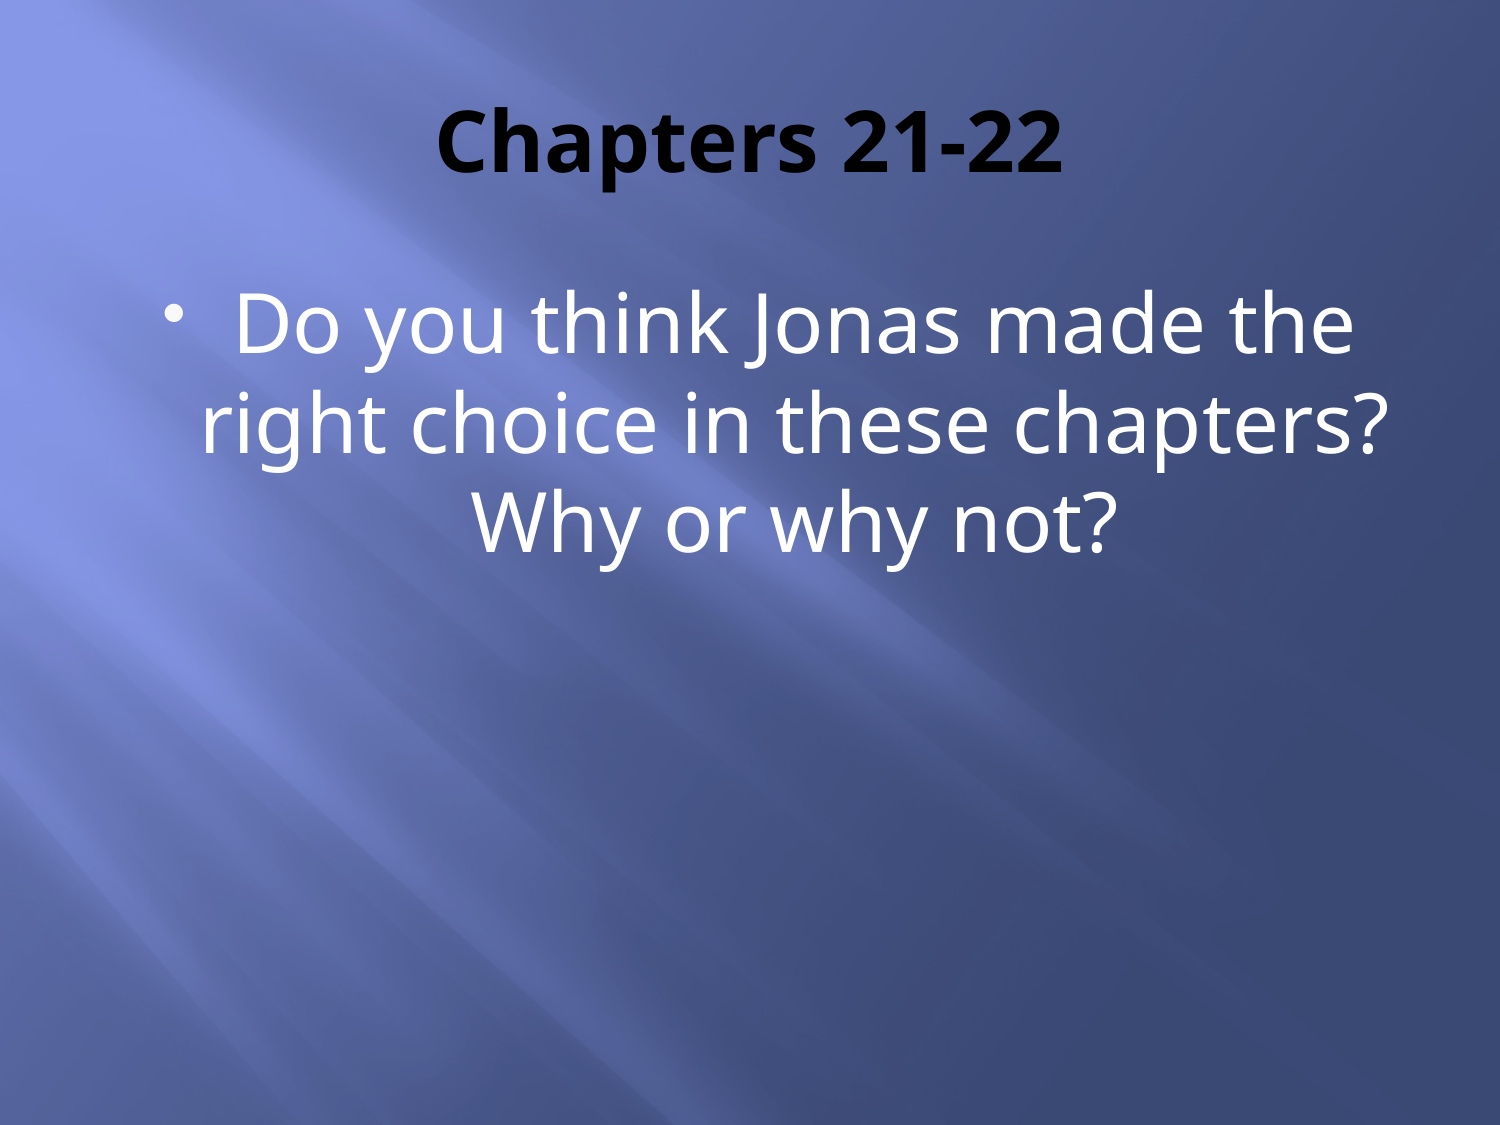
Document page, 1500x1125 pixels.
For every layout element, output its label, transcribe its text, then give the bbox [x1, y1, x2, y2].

title Chapters 21-22 [75, 45, 1425, 233]
list Do you think Jonas made the right choice in these chapters? Why or why not? [75, 262, 1425, 1035]
